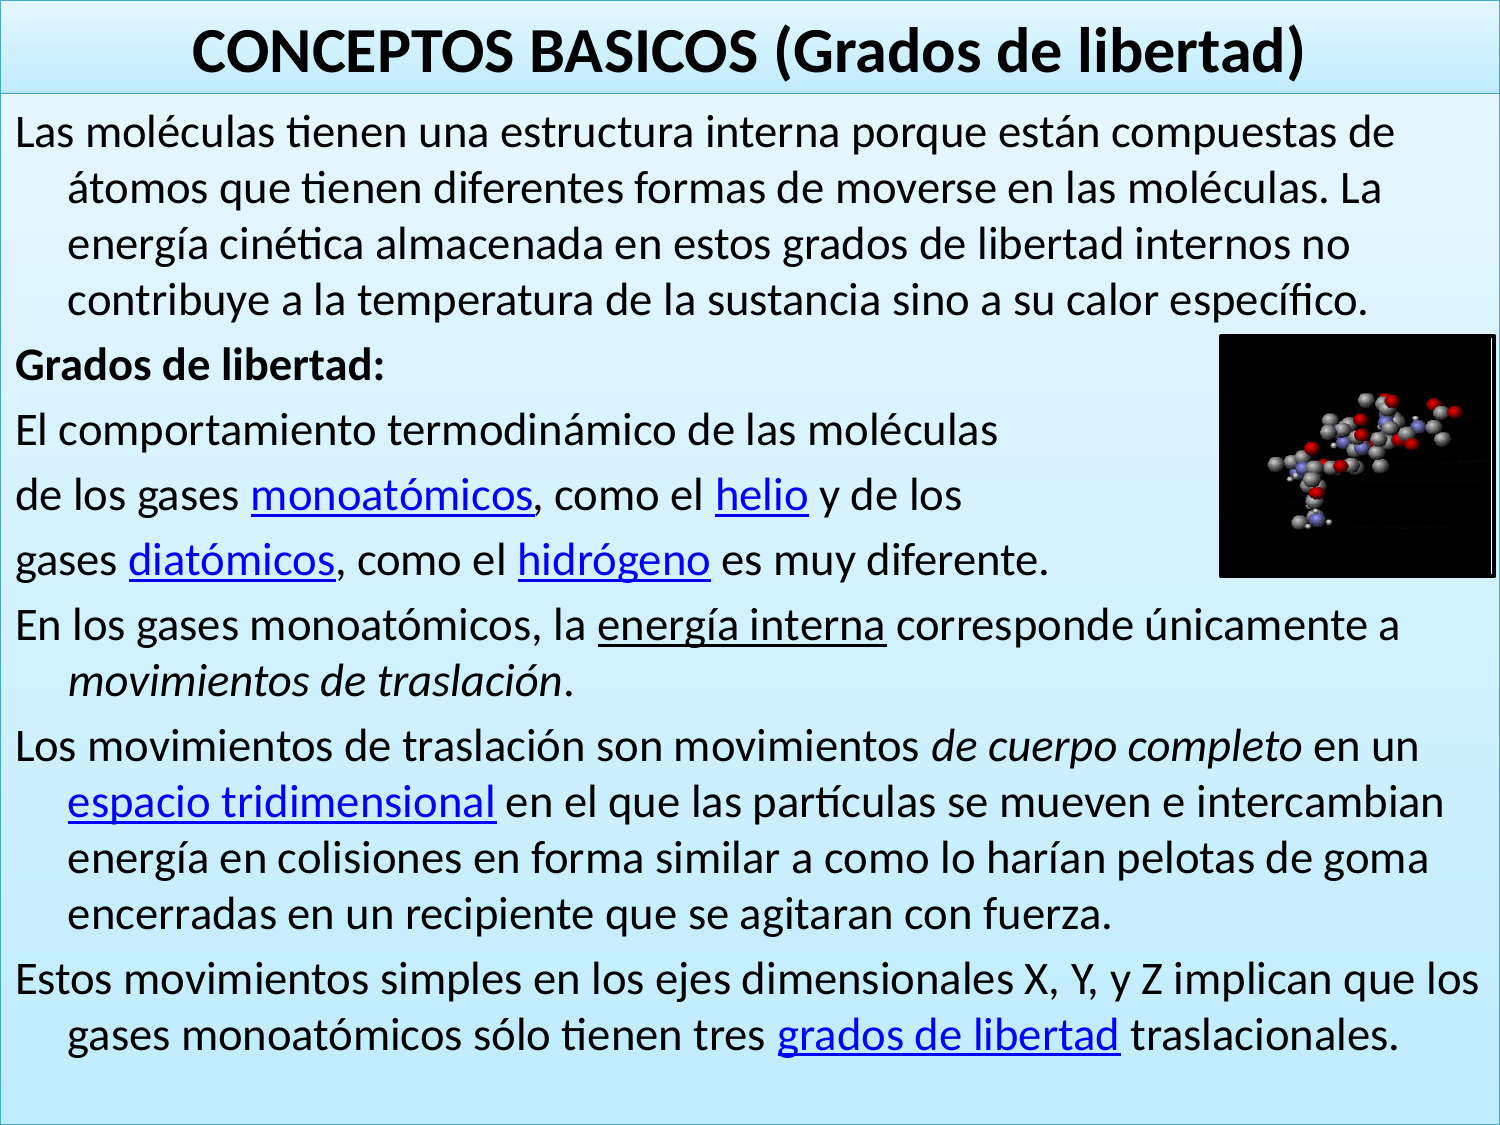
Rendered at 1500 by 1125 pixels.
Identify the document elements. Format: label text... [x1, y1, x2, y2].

title CONCEPTOS BASICOS (Grados de libertad) [0, 0, 1500, 93]
slide_number 6 [1074, 1042, 1425, 1103]
picture [1222, 337, 1493, 575]
list Las moléculas tienen una estructura interna porque están compuestas de átomos que tienen diferentes formas de moverse en las moléculas. La energía cinética almacenada en estos grados de libertad internos no contribuye a la temperatura de la sustancia sino a su calor específico. Grados de libertad: El comportamiento termodinámico de las moléculas de los gases monoatómicos, como el helio y de los gases diatómicos, como el hidrógeno es muy diferente. En los gases monoatómicos, la energía interna corresponde únicamente a movimientos de traslación. Los movimientos de traslación son movimientos de cuerpo completo en un espacio tridimensional en el que las partículas se mueven e intercambian energía en colisiones en forma similar a como lo harían pelotas de goma encerradas en un recipiente que se agitaran con fuerza. Estos movimientos simples en los ejes dimensionales X, Y, y Z implican que los gases monoatómicos sólo tienen tres grados de libertad traslacionales. [0, 93, 1500, 1125]
